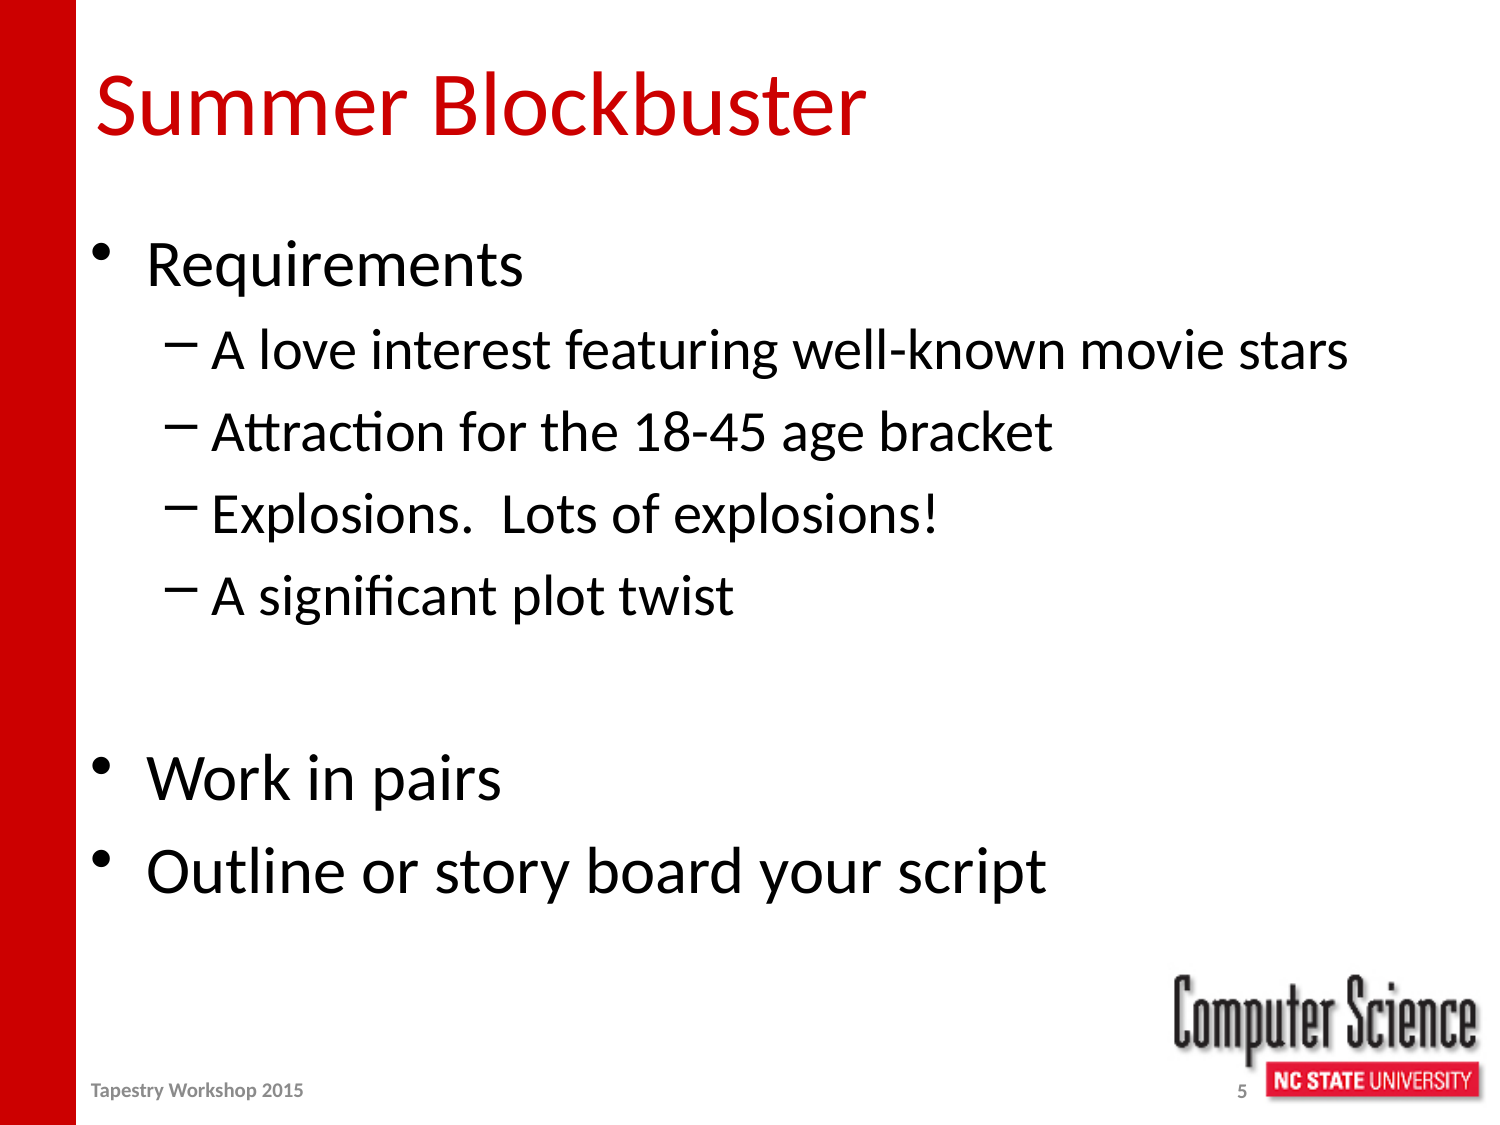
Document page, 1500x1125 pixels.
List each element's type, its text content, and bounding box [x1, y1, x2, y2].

title Summer Blockbuster [80, 5, 1500, 193]
list Requirements A love interest featuring well-known movie stars Attraction for the 18-45 age bracket Explosions. Lots of explosions! A significant plot twist Work in pairs Outline or story board your script [75, 212, 1488, 988]
picture [1154, 949, 1500, 1123]
slide_number 5 [912, 1060, 1263, 1121]
footer Tapestry Workshop 2015 [75, 1054, 763, 1125]
